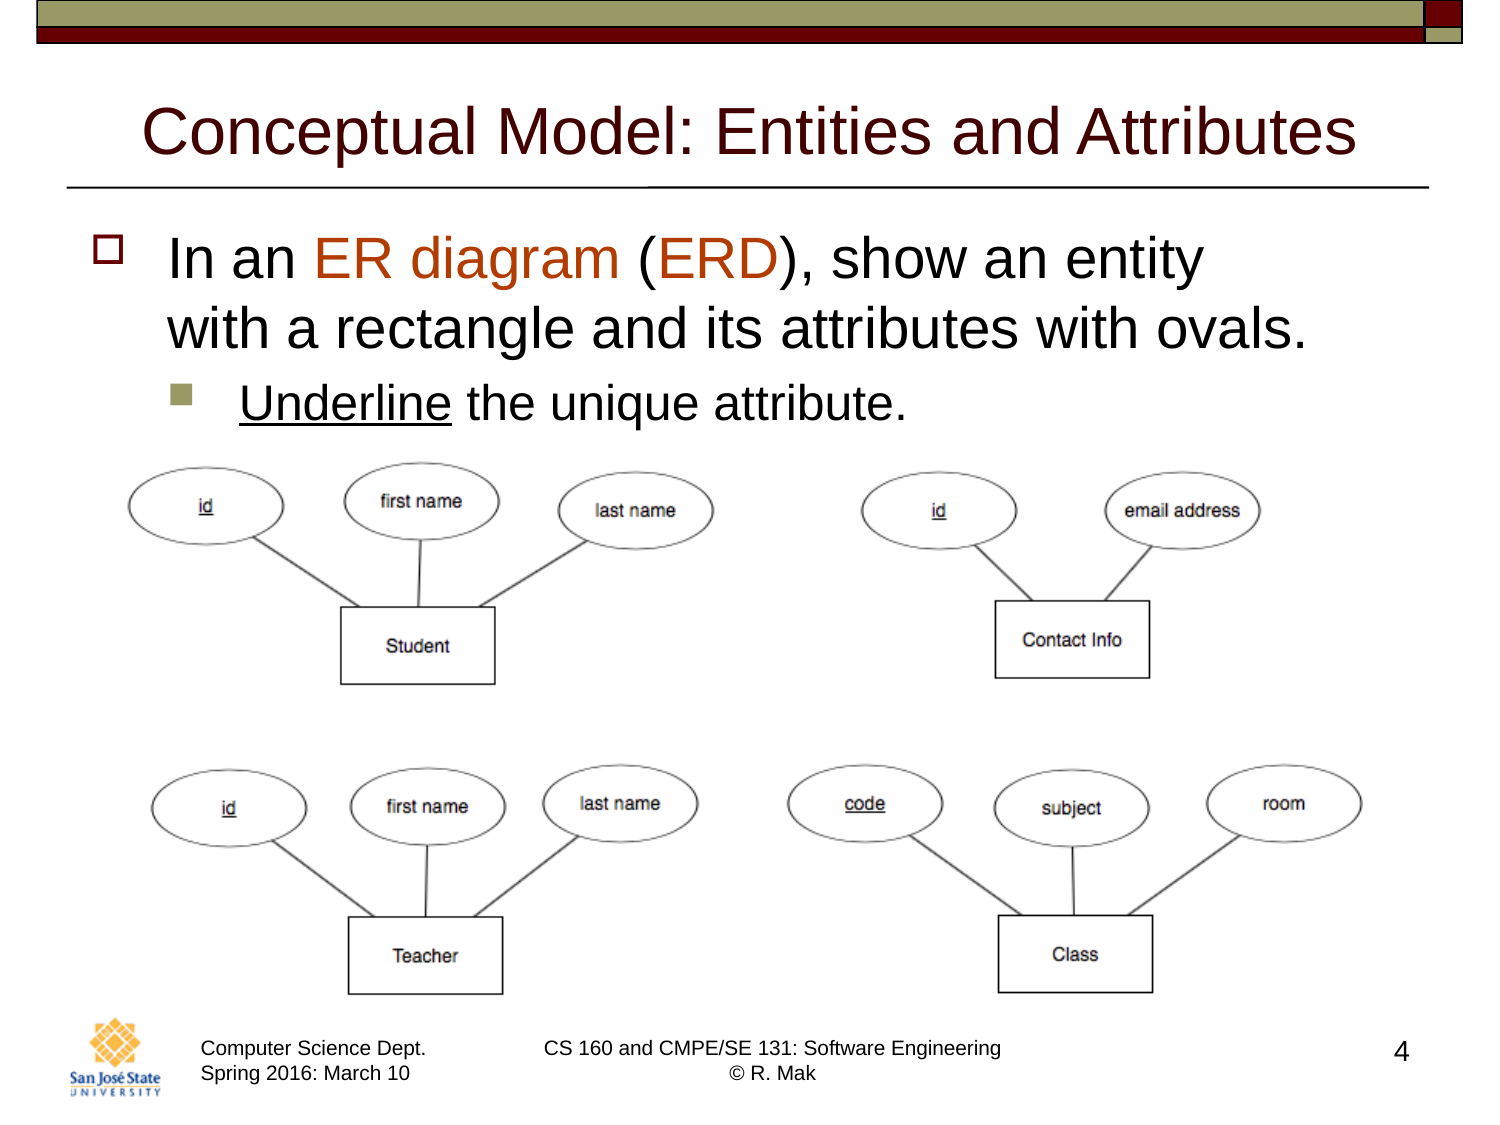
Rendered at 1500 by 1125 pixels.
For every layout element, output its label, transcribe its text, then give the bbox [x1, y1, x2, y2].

picture [60, 1012, 166, 1112]
list In an ER diagram (ERD), show an entity with a rectangle and its attributes with ovals. Underline the unique attribute. [75, 212, 1425, 458]
slide_number 4 [1112, 1025, 1425, 1100]
title Conceptual Model: Entities and Attributes [75, 67, 1425, 175]
picture [114, 457, 1381, 1009]
